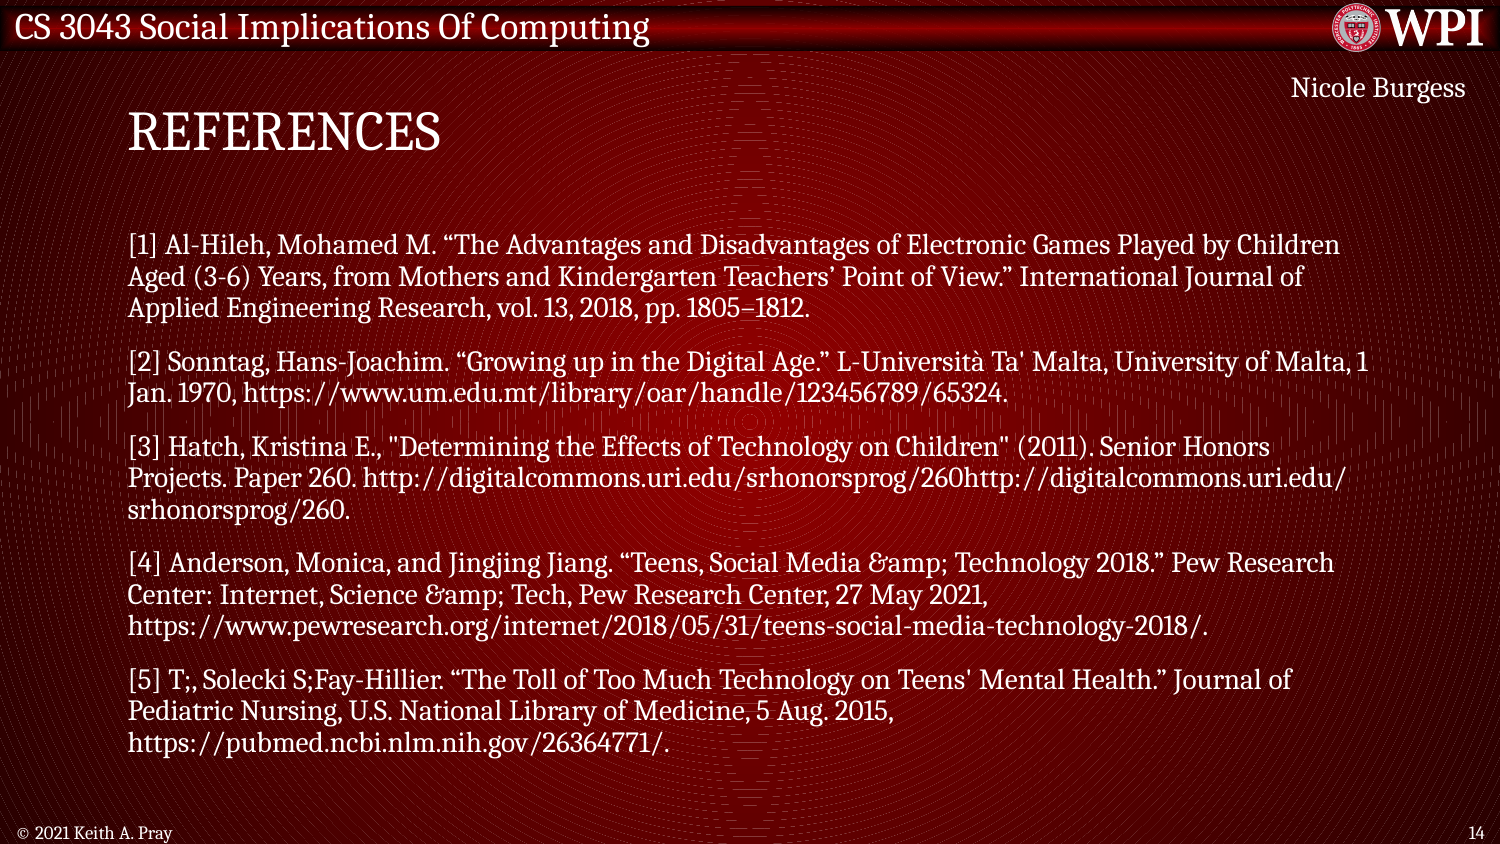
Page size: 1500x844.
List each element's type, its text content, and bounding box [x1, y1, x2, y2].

title References [112, 59, 1388, 210]
footer © 2021 Keith A. Pray [0, 819, 913, 844]
slide_number 14 [1397, 819, 1500, 844]
list [1] Al-Hileh, Mohamed M. “The Advantages and Disadvantages of Electronic Games Played by Children Aged (3-6) Years, from Mothers and Kindergarten Teachers’ Point of View.” International Journal of Applied Engineering Research, vol. 13, 2018, pp. 1805–1812. [2] Sonntag, Hans-Joachim. “Growing up in the Digital Age.” L-Università Ta' Malta, University of Malta, 1 Jan. 1970, https://www.um.edu.mt/library/oar/handle/123456789/65324. [3] Hatch, Kristina E., "Determining the Effects of Technology on Children" (2011). Senior Honors Projects. Paper 260. http://digitalcommons.uri.edu/srhonorsprog/260http://digitalcommons.uri.edu/srhonorsprog/260. [4] Anderson, Monica, and Jingjing Jiang. “Teens, Social Media &amp; Technology 2018.” Pew Research Center: Internet, Science &amp; Tech, Pew Research Center, 27 May 2021, https://www.pewresearch.org/internet/2018/05/31/teens-social-media-technology-2018/. [5] T;, Solecki S;Fay-Hillier. “The Toll of Too Much Technology on Teens' Mental Health.” Journal of Pediatric Nursing, U.S. National Library of Medicine, 5 Aug. 2015, https://pubmed.ncbi.nlm.nih.gov/26364771/. [112, 221, 1388, 772]
picture [1332, 3, 1483, 52]
text_box Nicole Burgess [1123, 61, 1481, 111]
